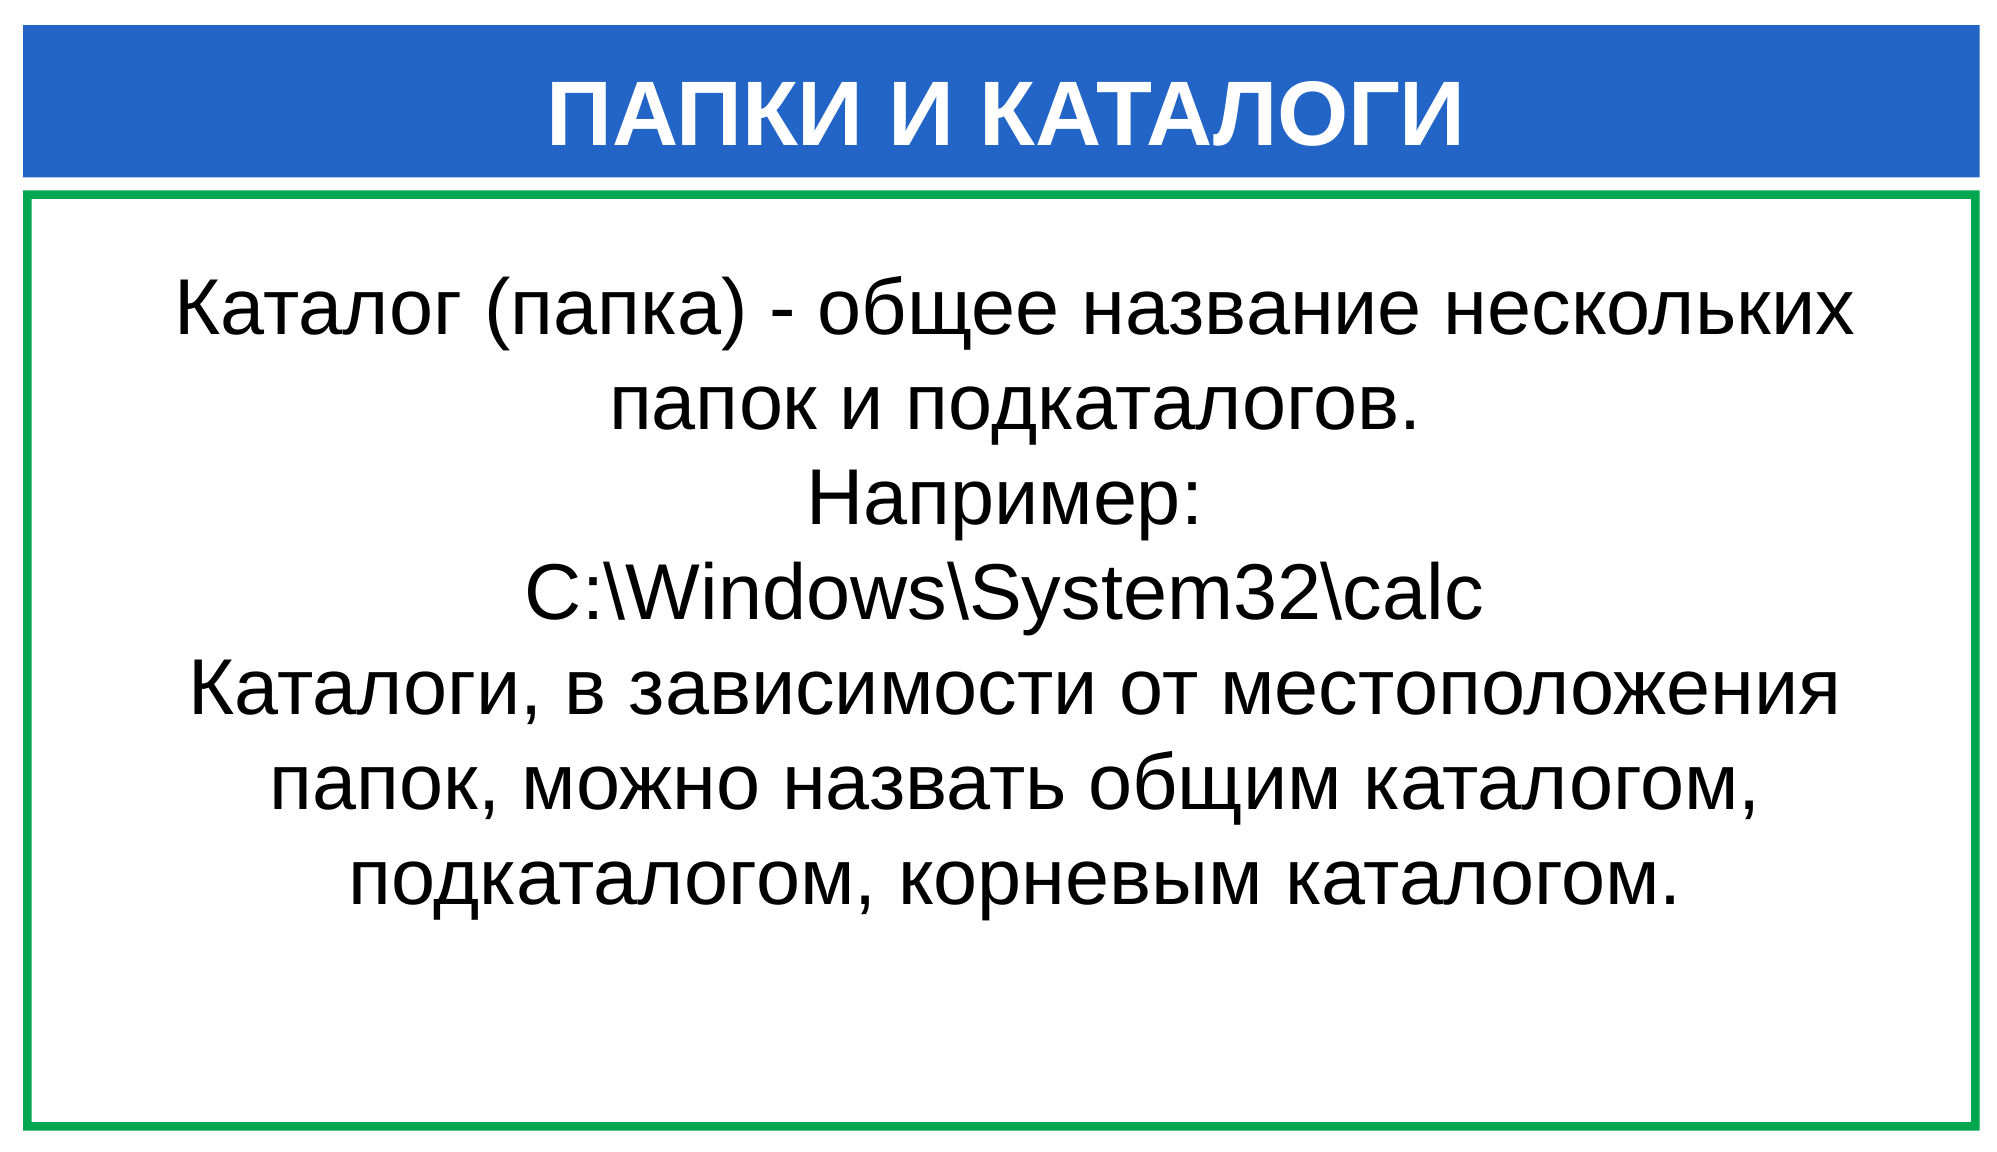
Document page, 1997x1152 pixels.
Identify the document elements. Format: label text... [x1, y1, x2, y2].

text_box Каталог (папка) - общее название нескольких папок и подкаталогов. Например: C:\Windows\System32\calc Каталоги, в зависимости от местоположения папок, можно назвать общим каталогом, подкаталогом, корневым каталогом. [84, 247, 1948, 928]
text_box ПАПКИ И КАТАЛОГИ [37, 48, 1971, 165]
